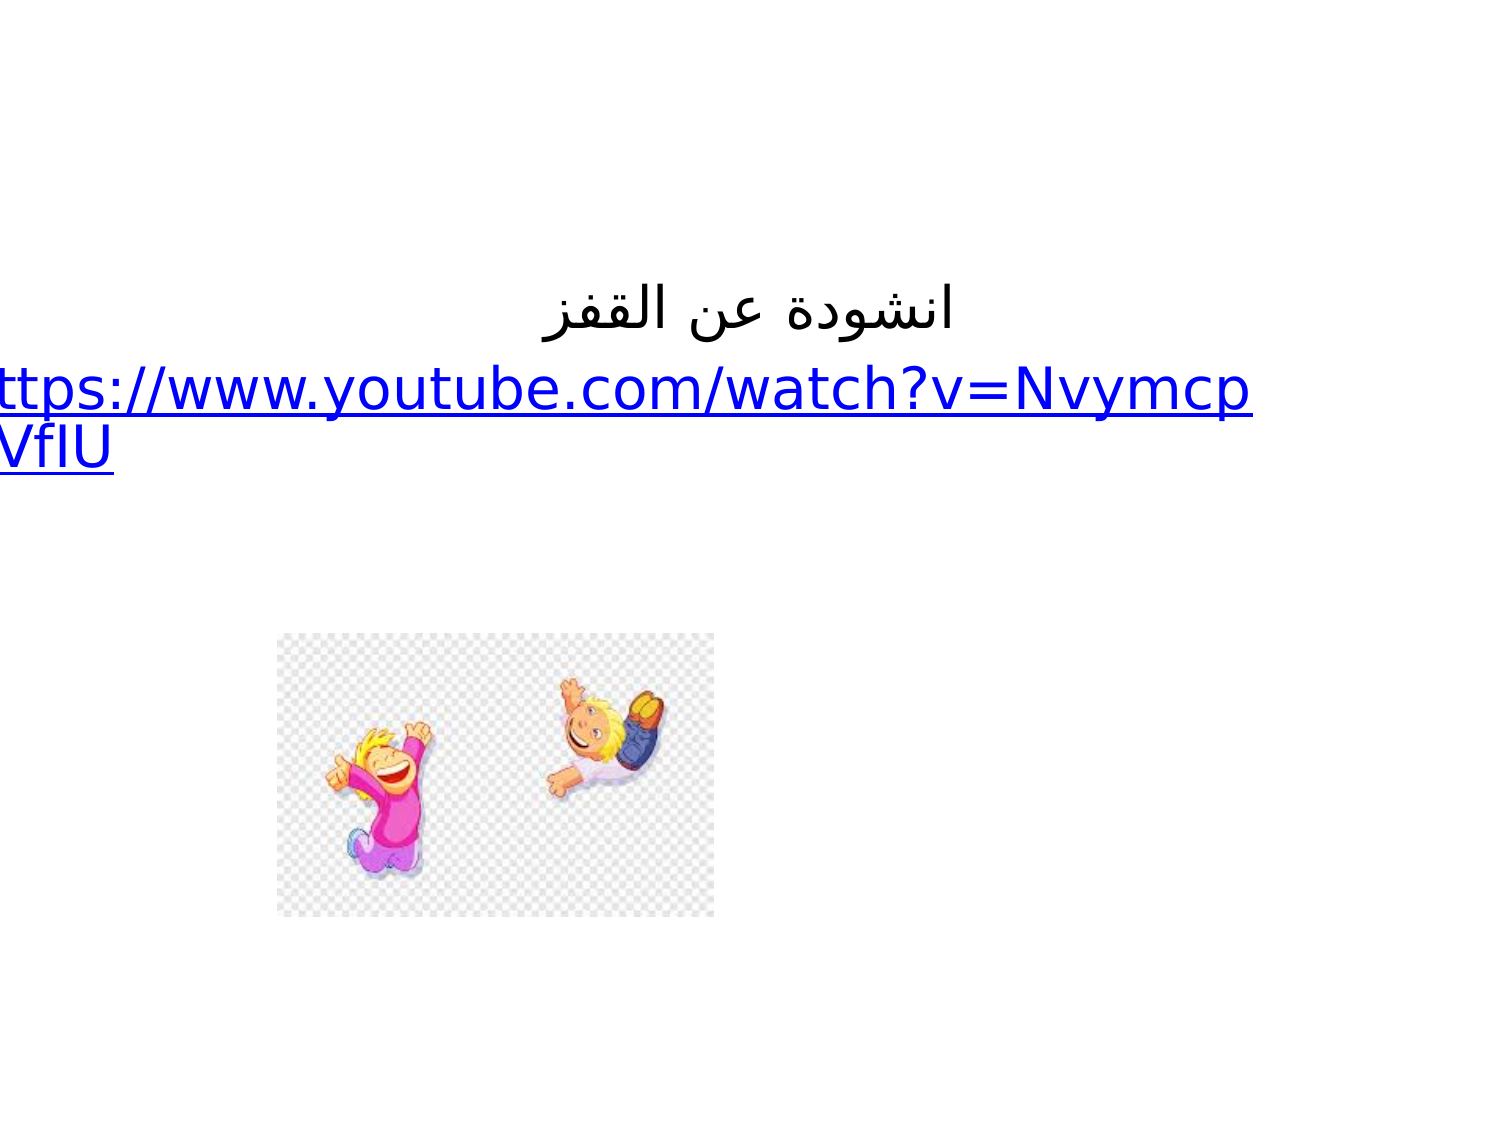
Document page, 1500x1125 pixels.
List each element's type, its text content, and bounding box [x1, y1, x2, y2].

picture [277, 633, 714, 917]
list انشودة عن القفز https://www.youtube.com/watch?v=Nvymcp2VfIU [75, 262, 1425, 1005]
